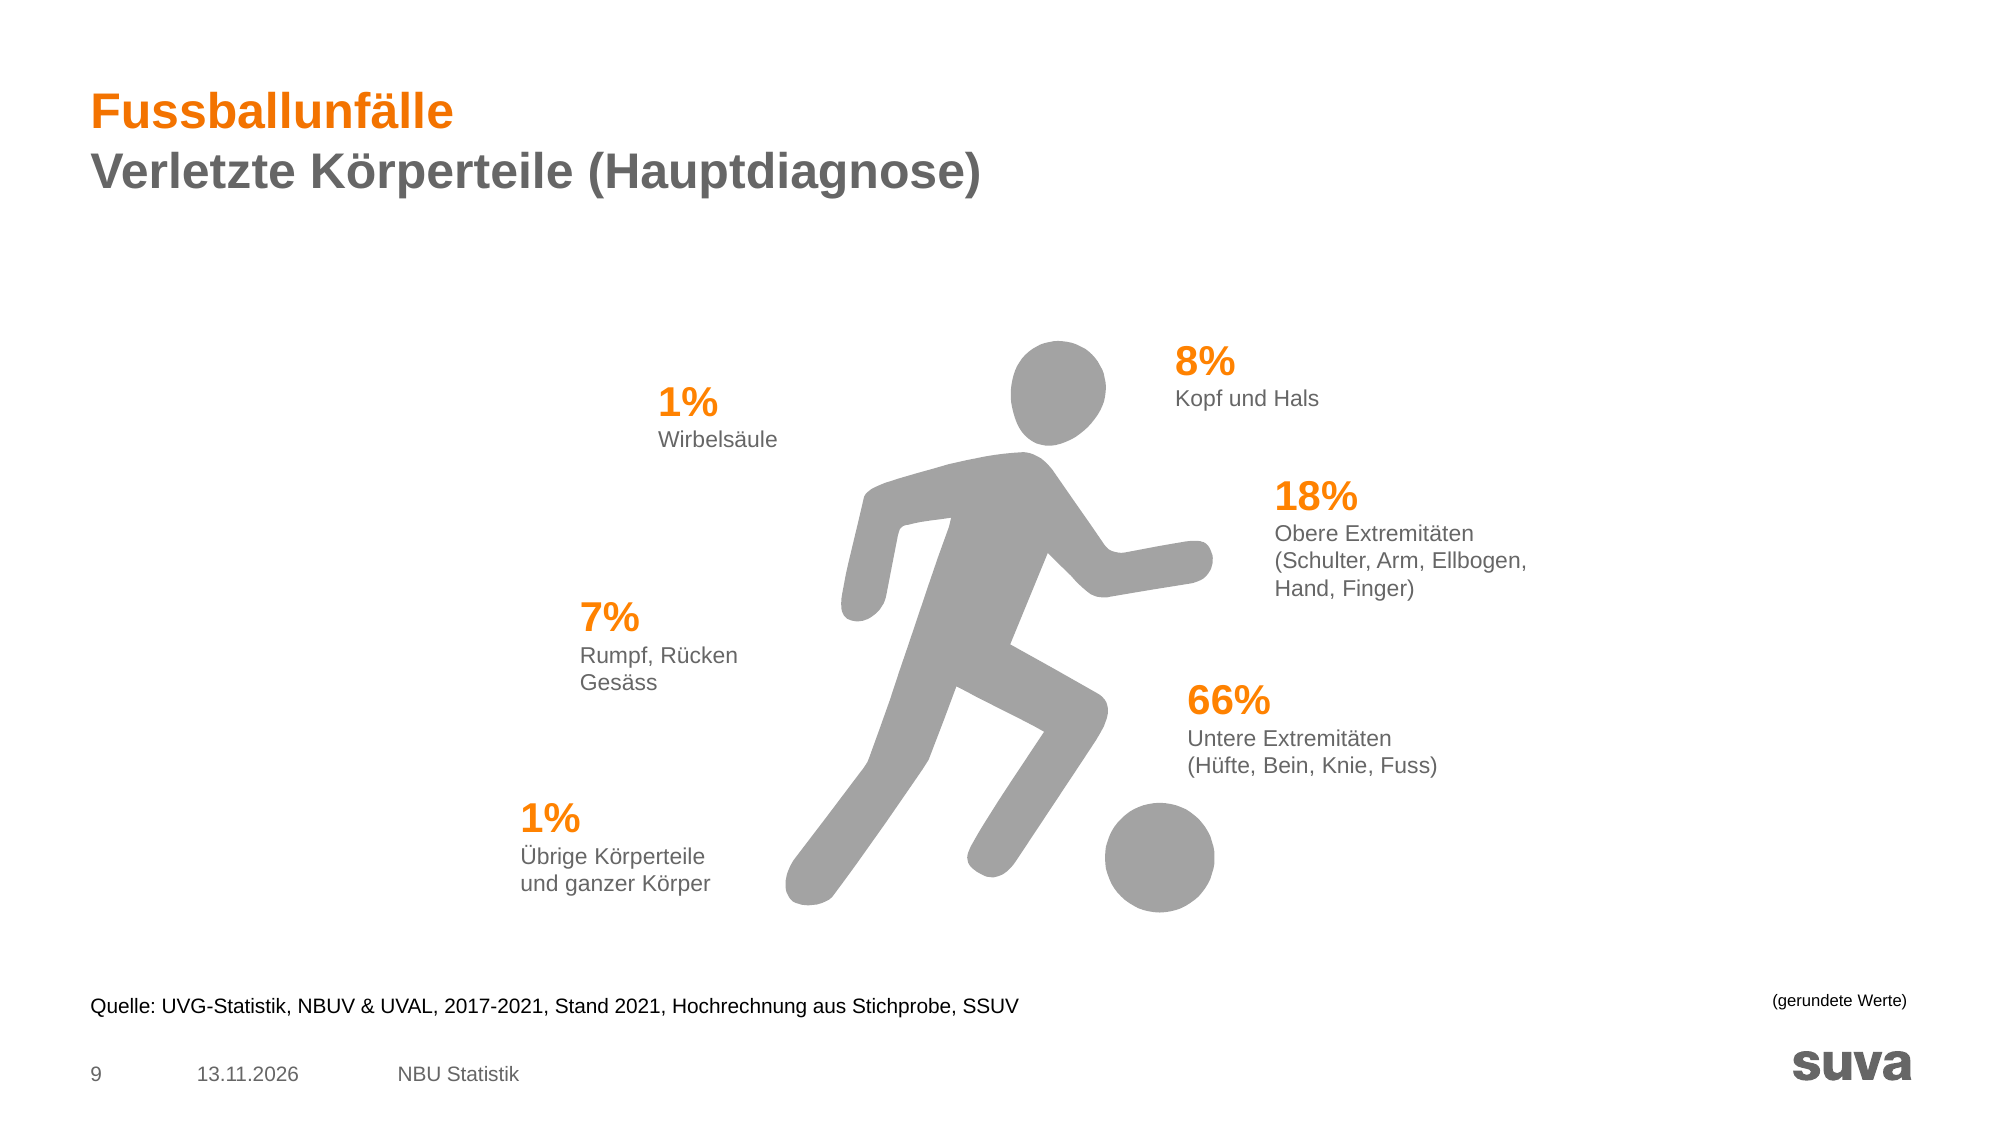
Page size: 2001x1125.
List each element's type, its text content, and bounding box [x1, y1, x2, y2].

text_box (gerundete Werte) [1757, 981, 1923, 1017]
text_box 1% Wirbelsäule [643, 367, 785, 460]
text_box 7% Rumpf, Rücken Gesäss [565, 582, 785, 703]
text_box 8% Kopf und Hals [1160, 325, 1530, 419]
text_box 1% Übrige Körperteile und ganzer Körper [505, 783, 785, 904]
text_box 66% Untere Extremitäten (Hüfte, Bein, Knie, Fuss) [1215, 665, 1572, 786]
footer NBU Statistik [397, 1057, 1686, 1088]
text_box 18% Obere Extremitäten (Schulter, Arm, Ellbogen, Hand, Finger) [1259, 461, 1638, 609]
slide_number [196, 1057, 374, 1088]
picture [785, 340, 1215, 913]
list Quelle: UVG-Statistik, NBUV & UVAL, 2017-2021, Stand 2021, Hochrechnung aus Stichprobe, SSUV [90, 992, 1355, 1051]
title Fussballunfälle Verletzte Körperteile (Hauptdiagnose) [90, 78, 1910, 220]
slide_number 9 [90, 1057, 174, 1088]
